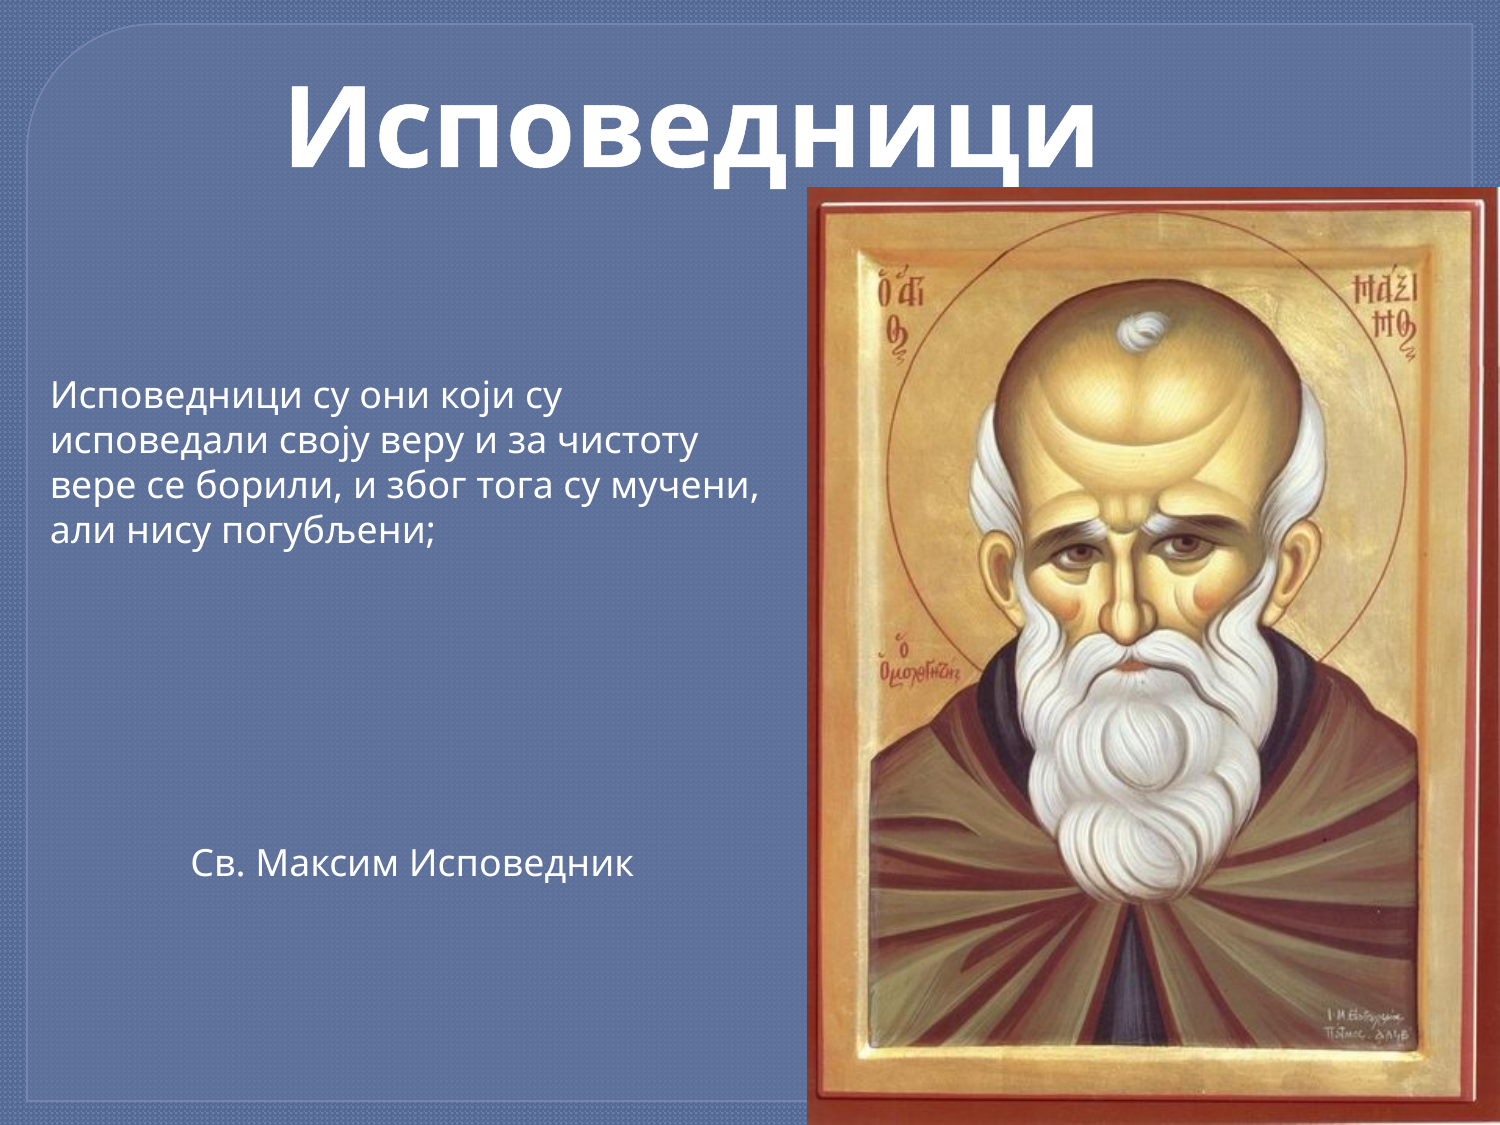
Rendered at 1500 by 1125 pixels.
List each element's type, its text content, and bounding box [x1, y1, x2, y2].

text_box Св. Максим Исповедник [175, 831, 680, 892]
text_box Исповедници [266, 46, 1117, 197]
text_box Исповедници су они који су исповедали своју веру и за чистоту вере се борили, и због тога су мучени, али нису погубљени; [35, 363, 786, 558]
picture [807, 187, 1500, 1125]
